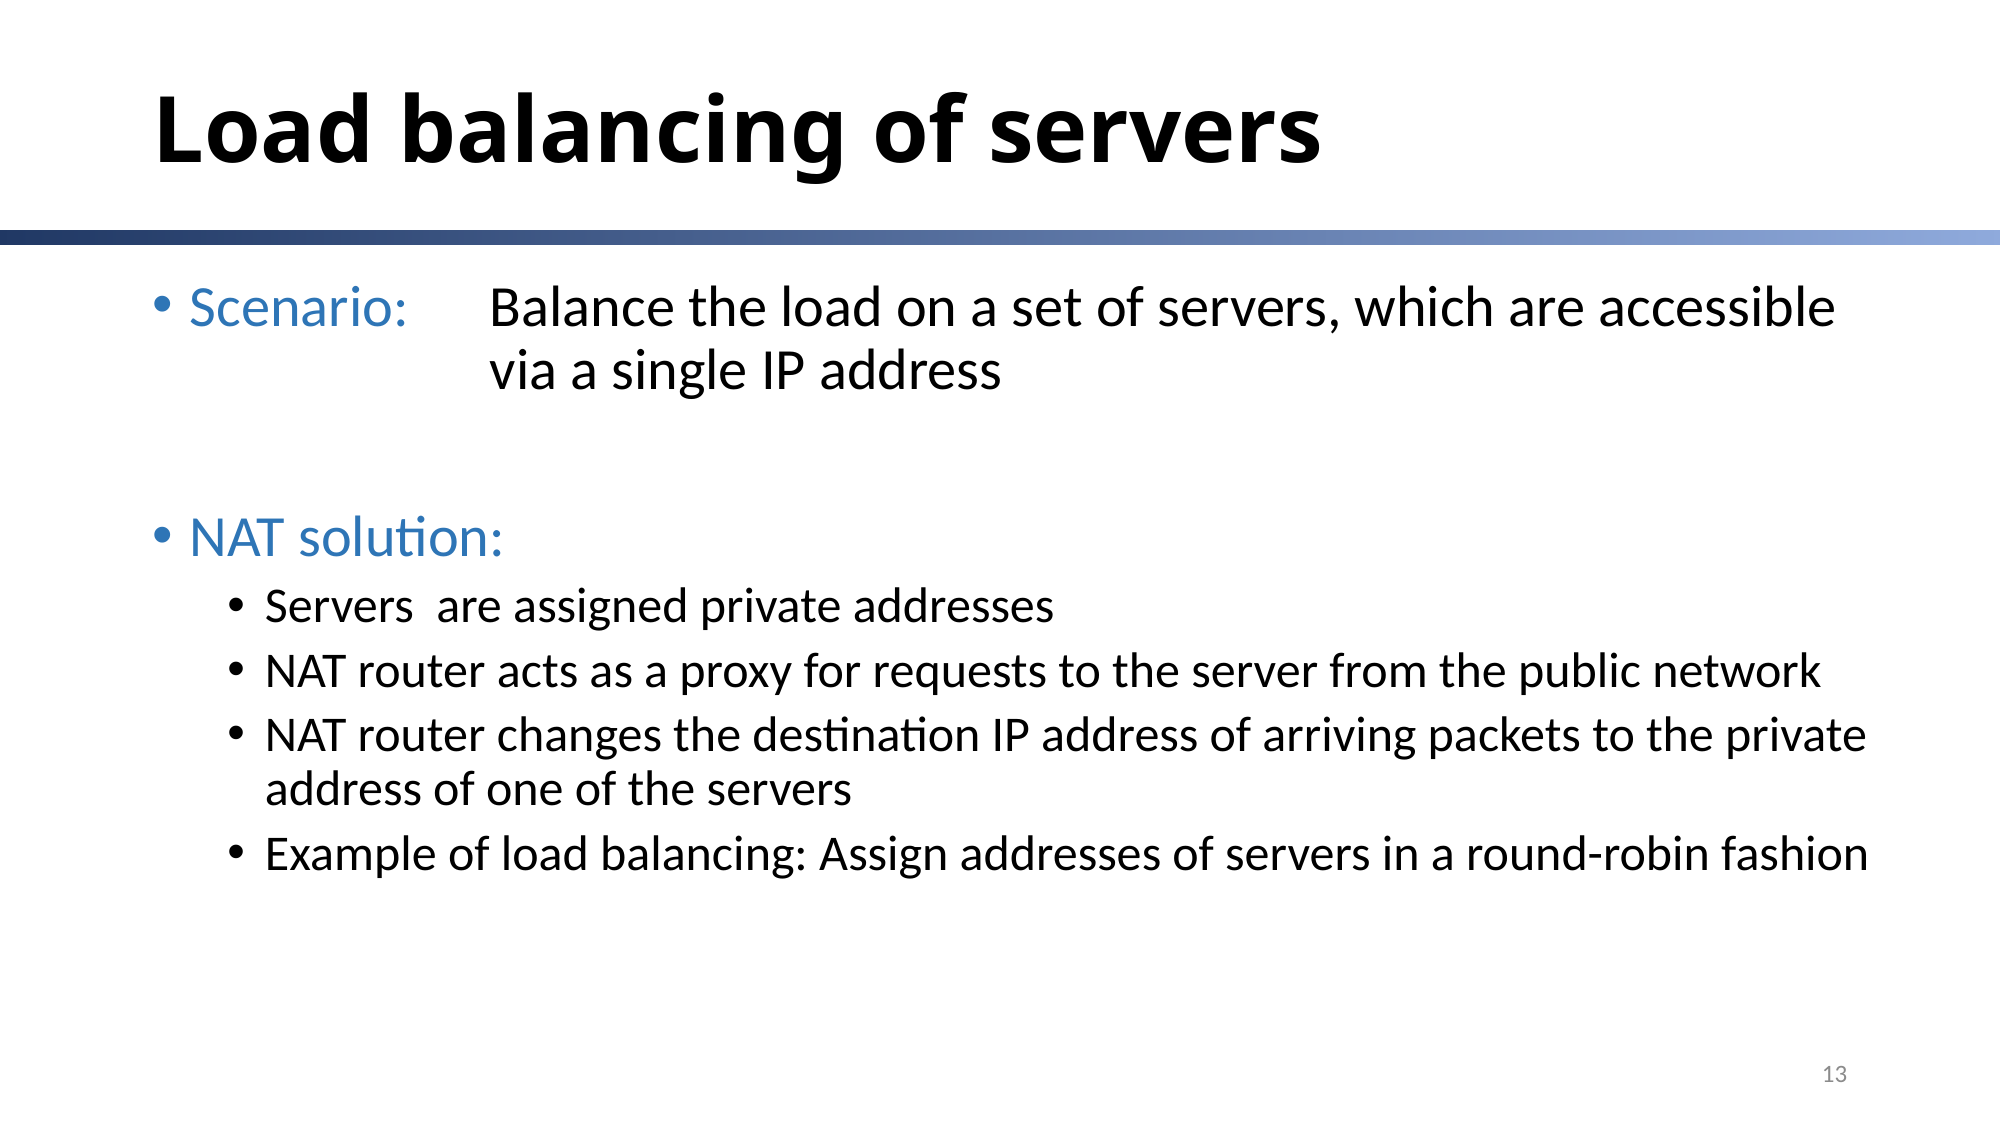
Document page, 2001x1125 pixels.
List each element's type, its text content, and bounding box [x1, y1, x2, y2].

title Load balancing of servers [137, 59, 1863, 205]
list Scenario: Balance the load on a set of servers, which are accessible via a single IP address NAT solution: Servers are assigned private addresses NAT router acts as a proxy for requests to the server from the public network NAT router changes the destination IP address of arriving packets to the private address of one of the servers Example of load balancing: Assign addresses of servers in a round-robin fashion [137, 268, 1950, 1014]
slide_number 13 [1412, 1042, 1863, 1103]
